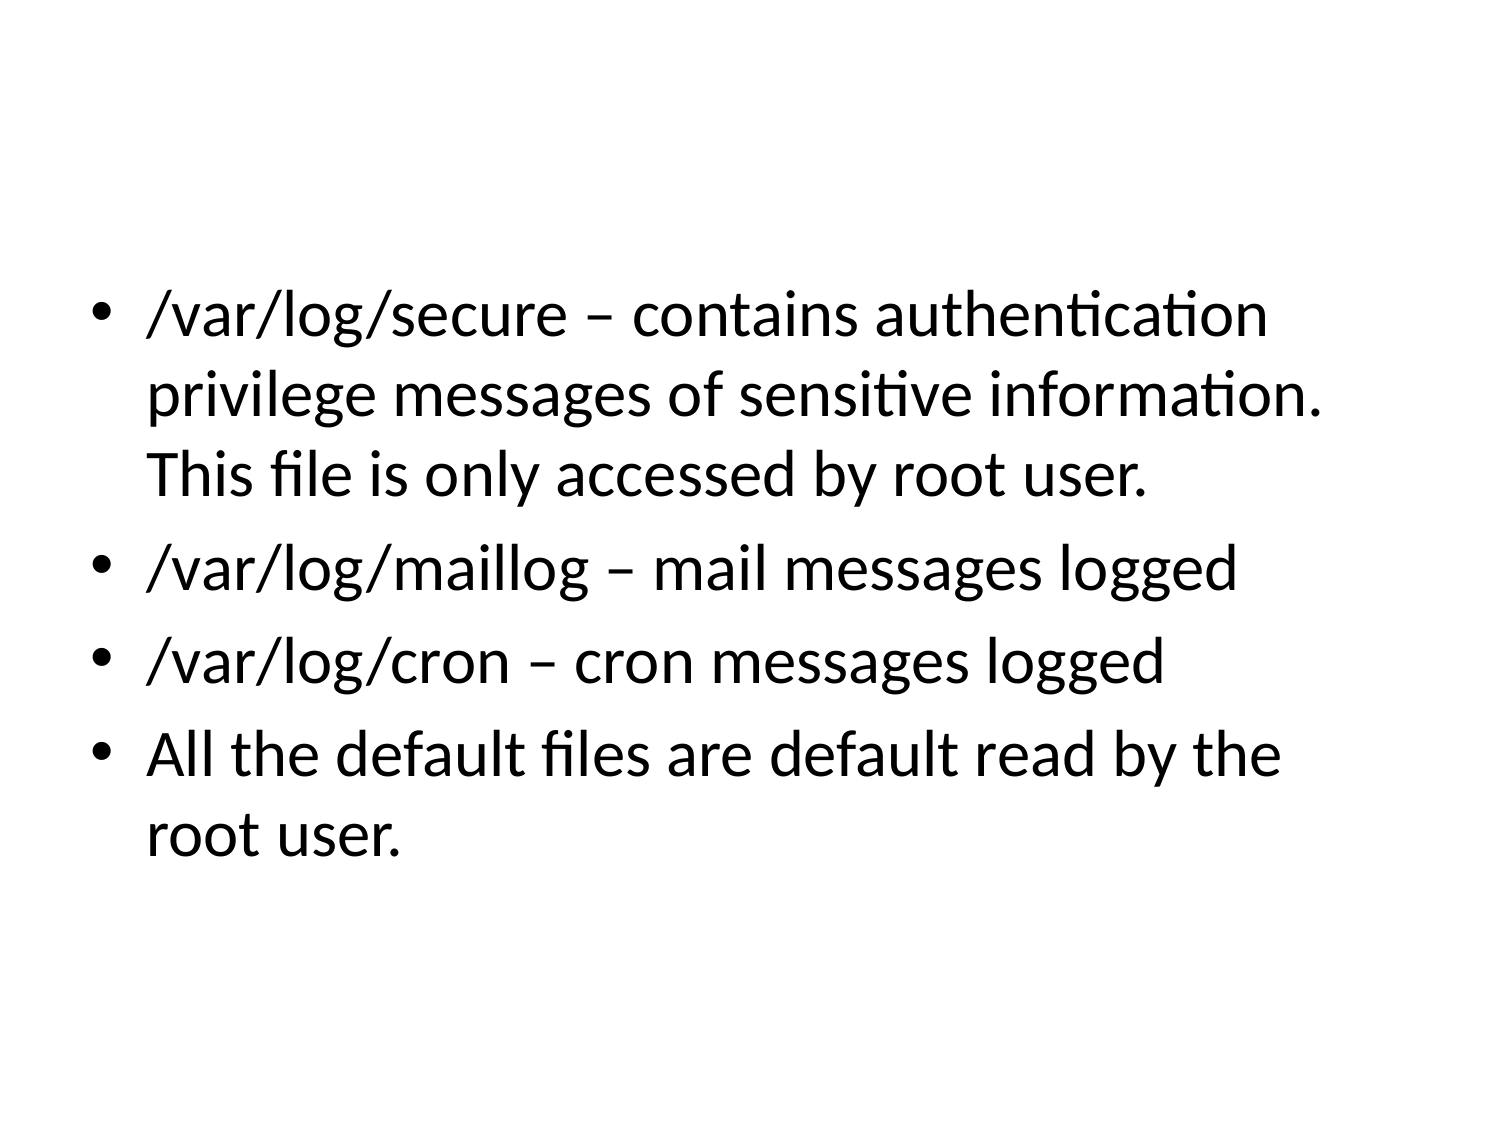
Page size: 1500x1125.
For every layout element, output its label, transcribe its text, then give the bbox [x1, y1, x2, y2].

list /var/log/secure – contains authentication privilege messages of sensitive information. This file is only accessed by root user. /var/log/maillog – mail messages logged /var/log/cron – cron messages logged All the default files are default read by the root user. [75, 262, 1425, 1005]
